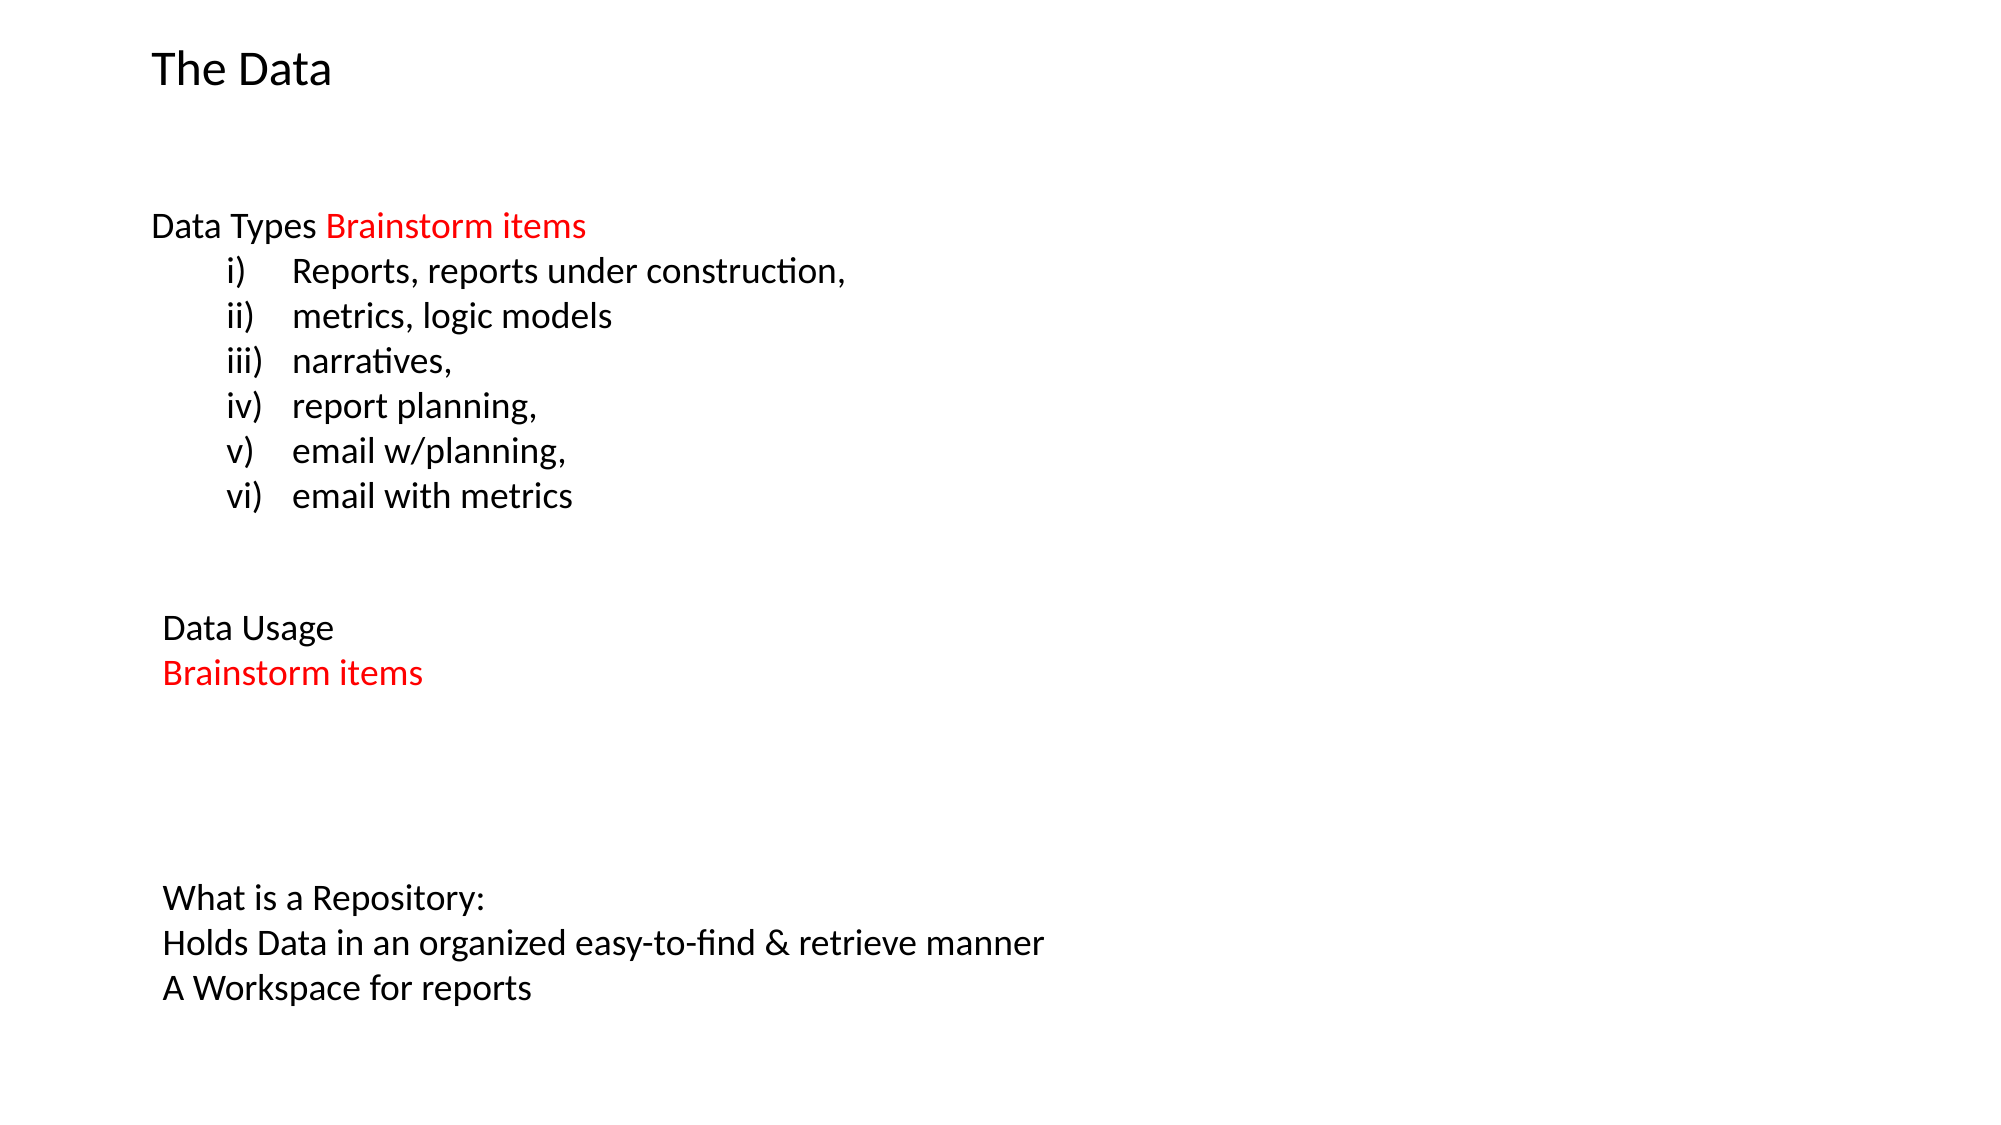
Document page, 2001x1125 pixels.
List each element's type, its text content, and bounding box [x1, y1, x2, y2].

text_box The Data [136, 28, 354, 103]
text_box Data Usage Brainstorm items What is a Repository: Holds Data in an organized easy-to-find & retrieve manner A Workspace for reports [72, 595, 1061, 1061]
text_box Data Types Brainstorm items Reports, reports under construction, metrics, logic models narratives, report planning, email w/planning, email with metrics [136, 148, 1881, 524]
